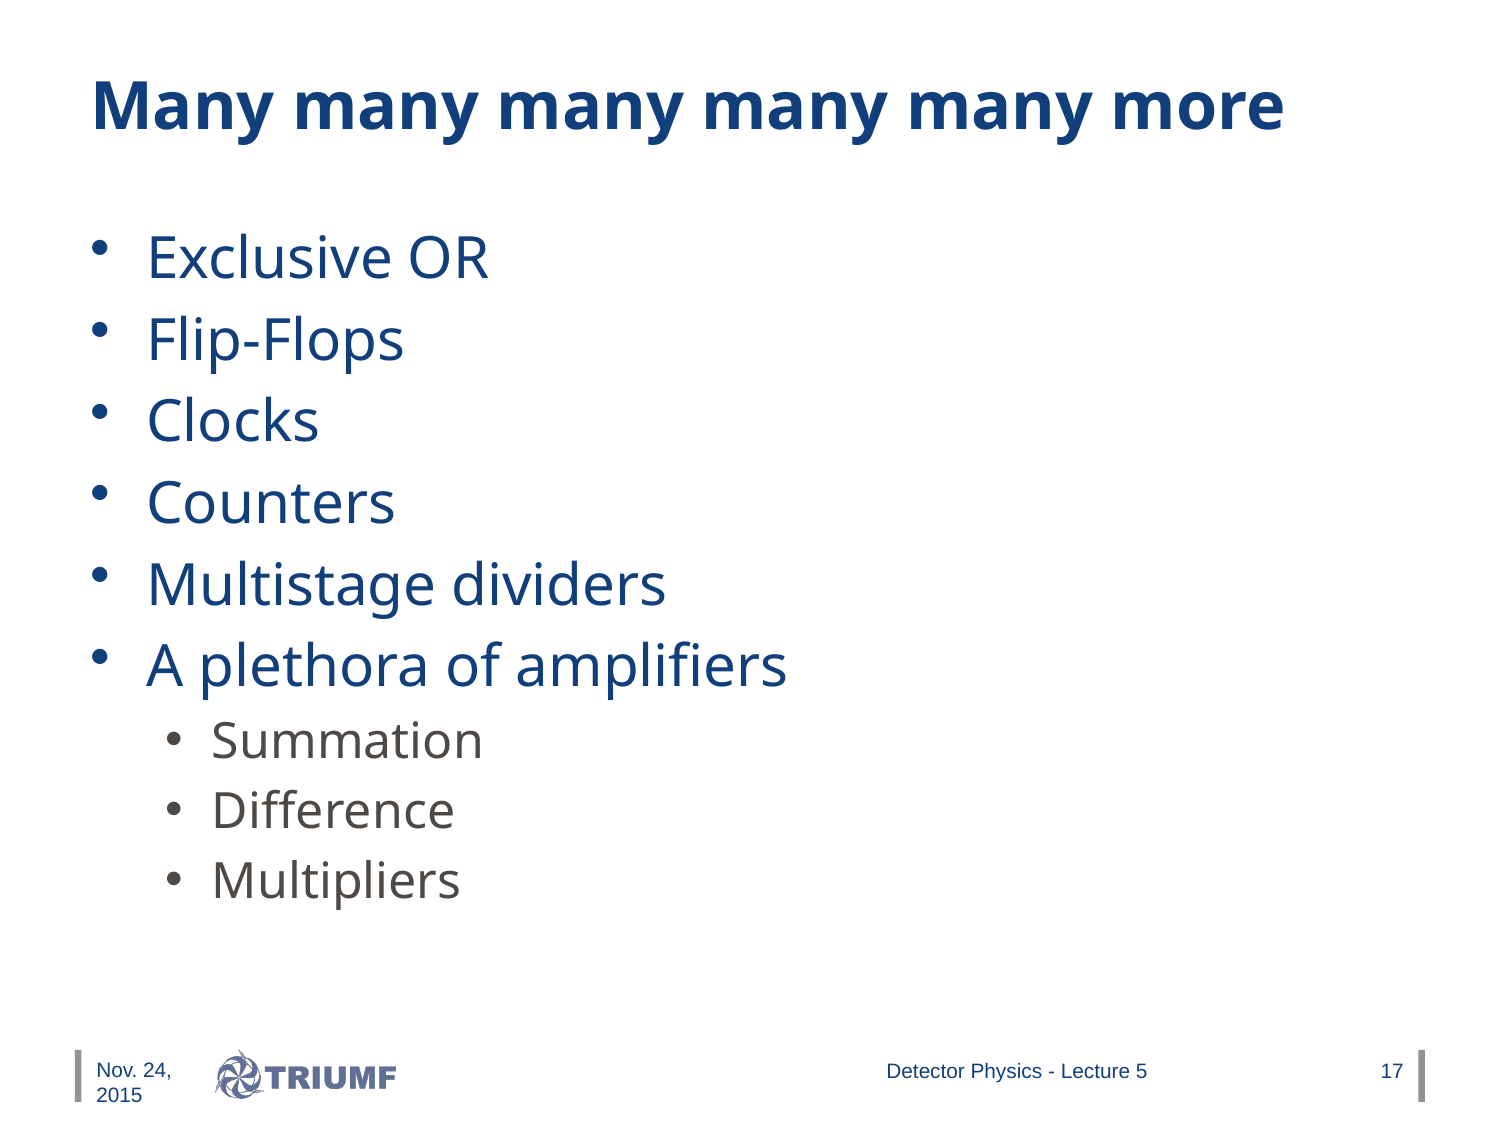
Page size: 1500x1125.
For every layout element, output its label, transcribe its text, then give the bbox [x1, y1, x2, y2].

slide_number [81, 1048, 213, 1125]
title Many many many many many more [74, 61, 1426, 162]
footer Detector Physics - Lecture 5 [394, 1049, 1163, 1125]
list Exclusive OR Flip-Flops Clocks Counters Multistage dividers A plethora of amplifiers Summation Difference Multipliers [74, 212, 1426, 1001]
slide_number 17 [1182, 1049, 1419, 1125]
